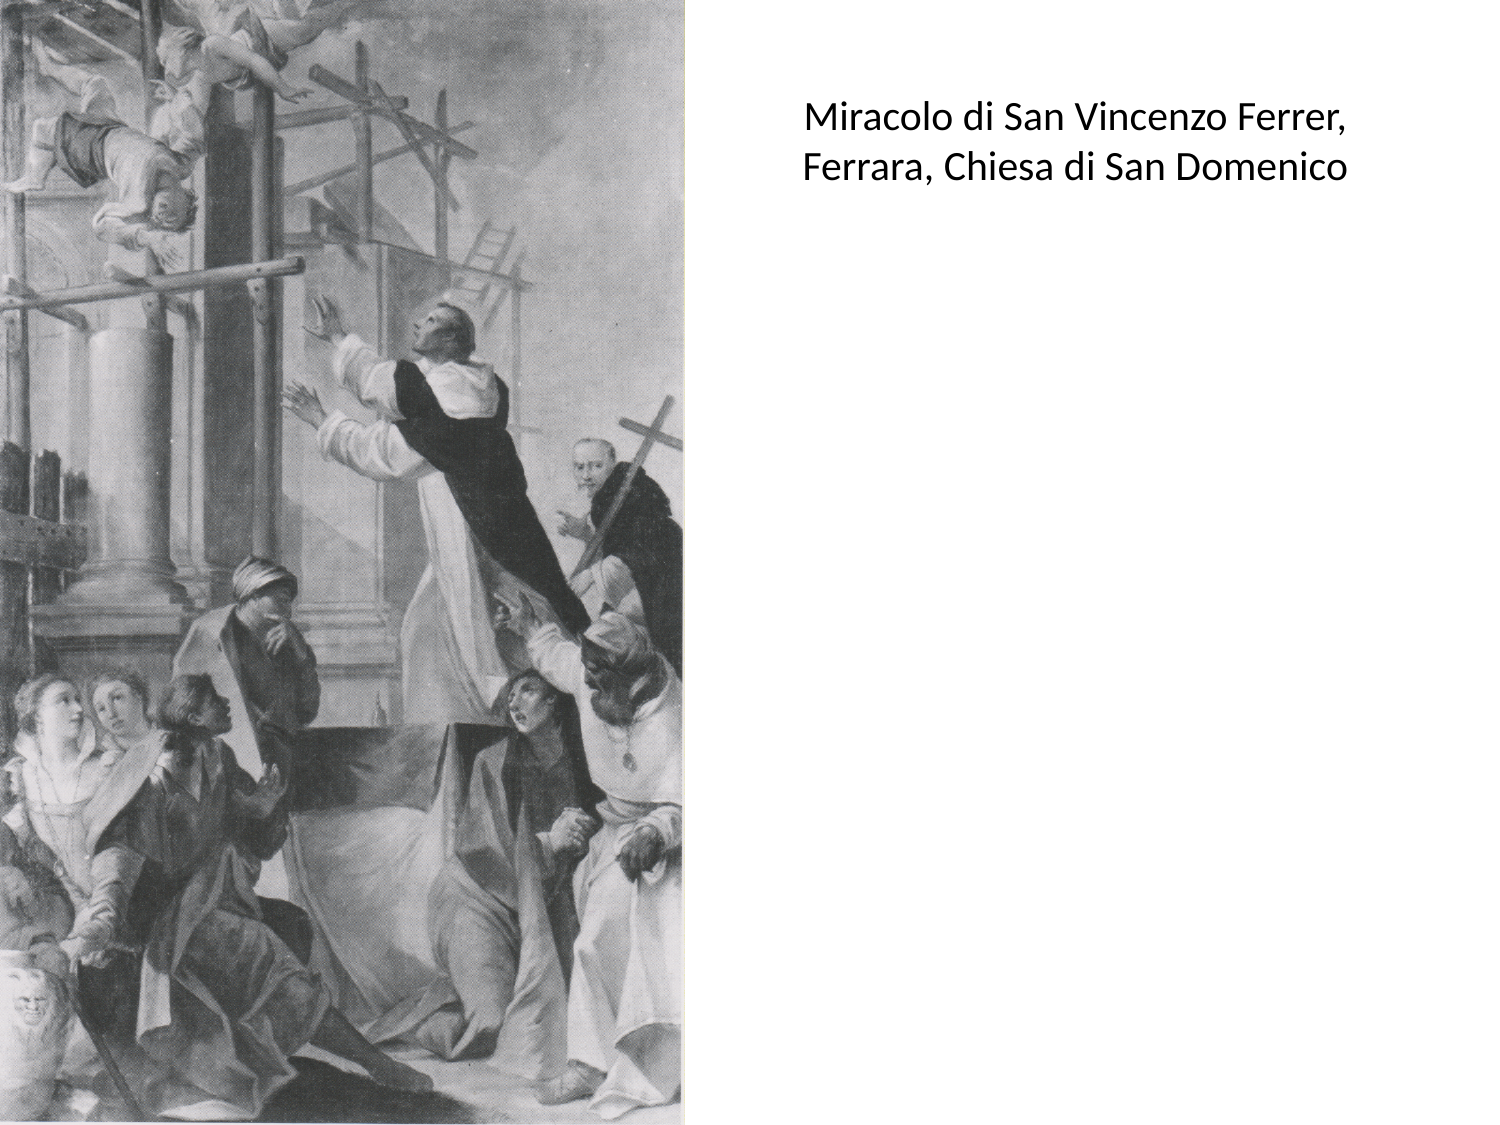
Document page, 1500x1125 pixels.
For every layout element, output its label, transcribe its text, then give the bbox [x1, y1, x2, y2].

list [0, 0, 686, 1125]
title Miracolo di San Vincenzo Ferrer, Ferrara, Chiesa di San Domenico [726, 45, 1425, 233]
